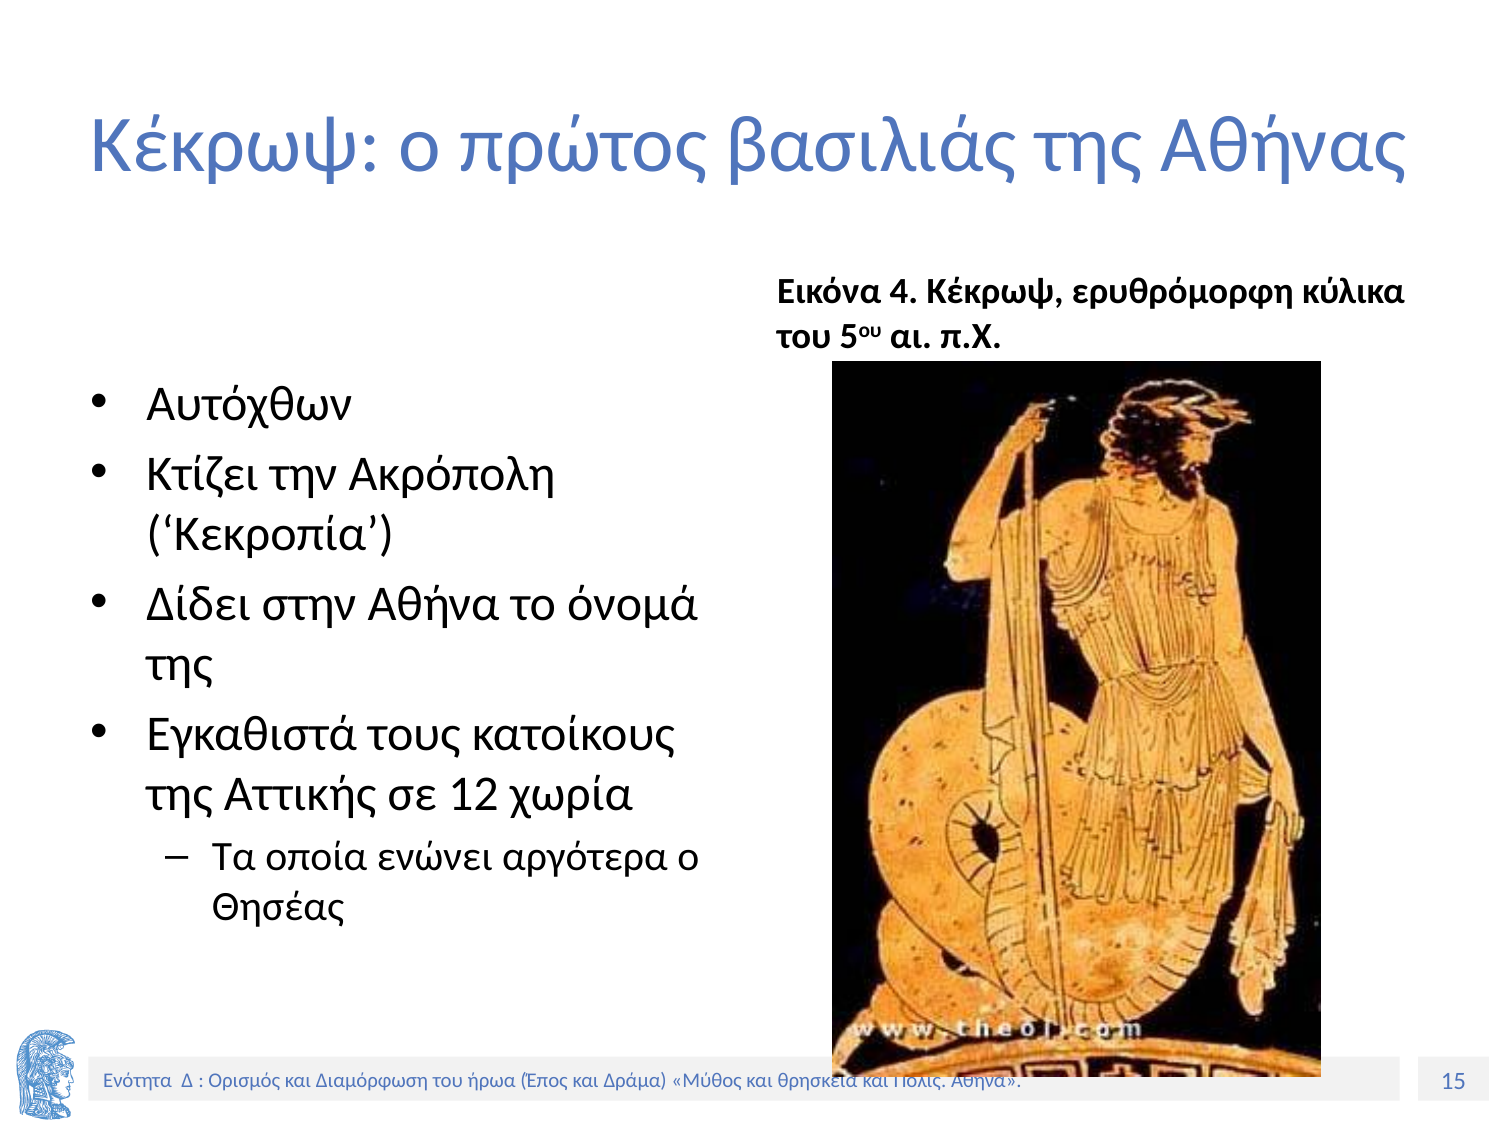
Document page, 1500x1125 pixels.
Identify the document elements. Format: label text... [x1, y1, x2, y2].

title Κέκρωψ: ο πρώτος βασιλιάς της Αθήνας [75, 45, 1425, 233]
picture [9, 1026, 81, 1120]
list Αυτόχθων Κτίζει την Ακρόπολη (‘Κεκροπία’) Δίδει στην Αθήνα το όνομά της Εγκαθιστά τους κατοίκους της Αττικής σε 12 χωρία Τα οποία ενώνει αργότερα ο Θησέας [75, 363, 738, 1000]
list Εικόνα 4. Κέκρωψ, ερυθρόμορφη κύλικα του 5ου αι. π.Χ. [761, 258, 1425, 364]
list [832, 361, 1321, 1077]
